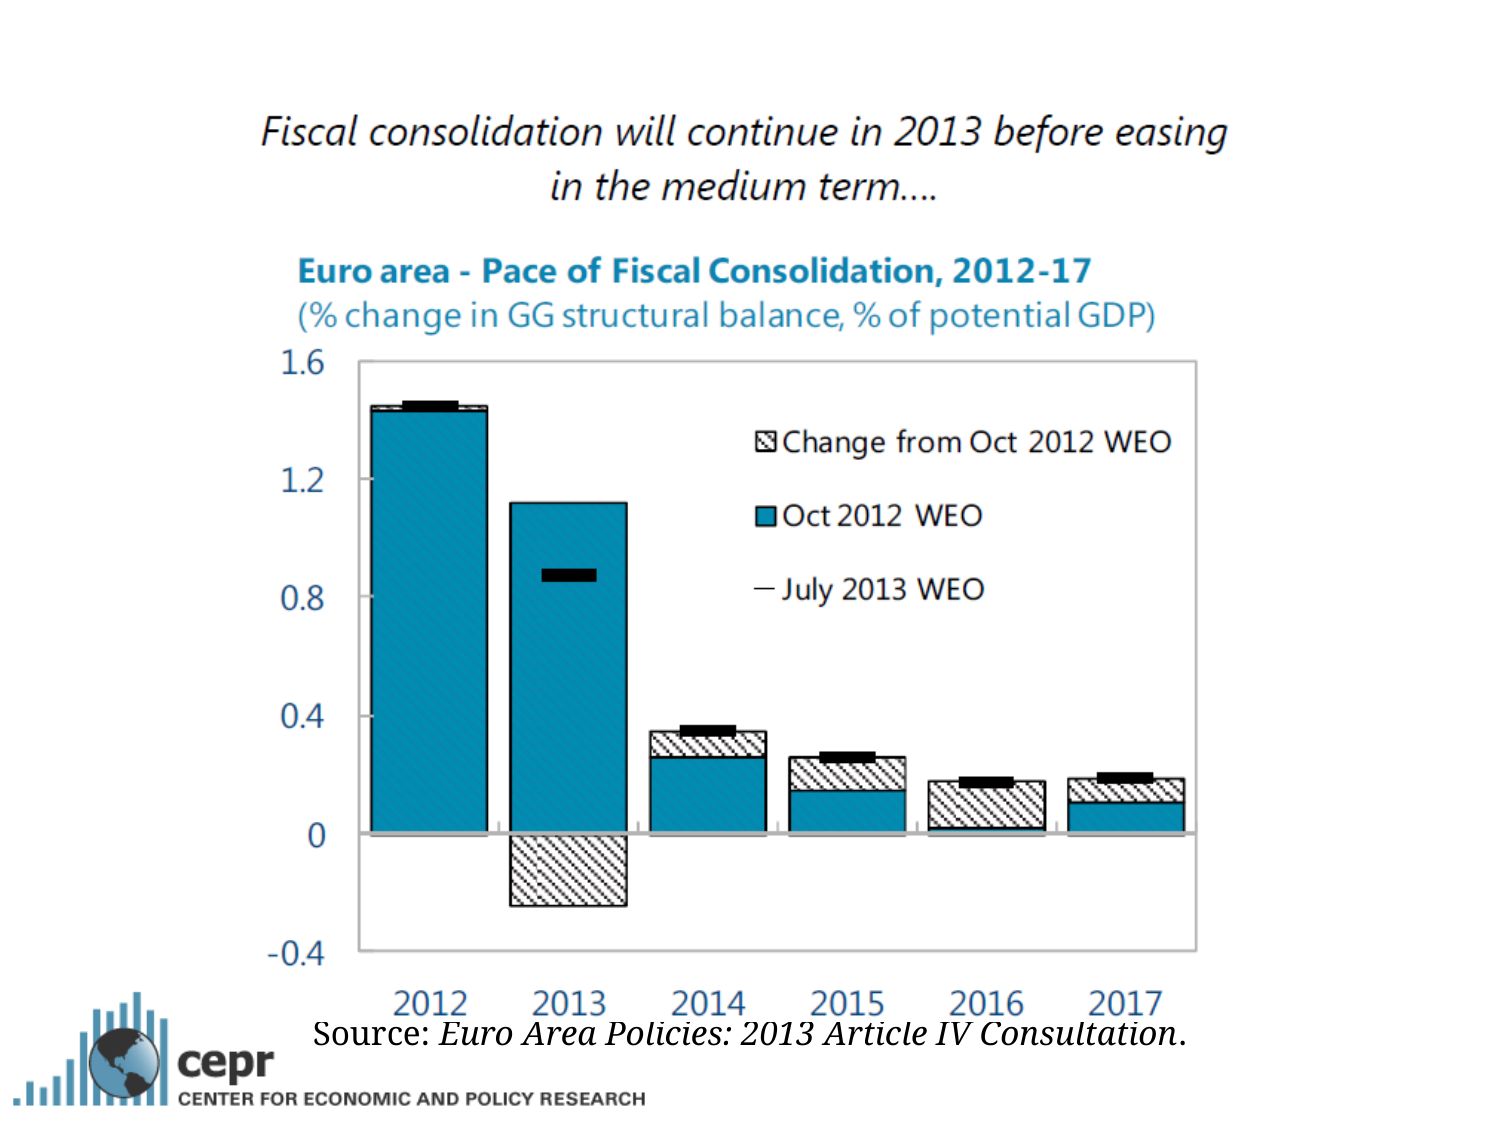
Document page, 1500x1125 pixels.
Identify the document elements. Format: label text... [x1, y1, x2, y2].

text_box Source: Euro Area Policies: 2013 Article IV Consultation. [298, 1030, 1202, 1060]
picture [12, 985, 658, 1116]
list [251, 103, 1249, 1022]
